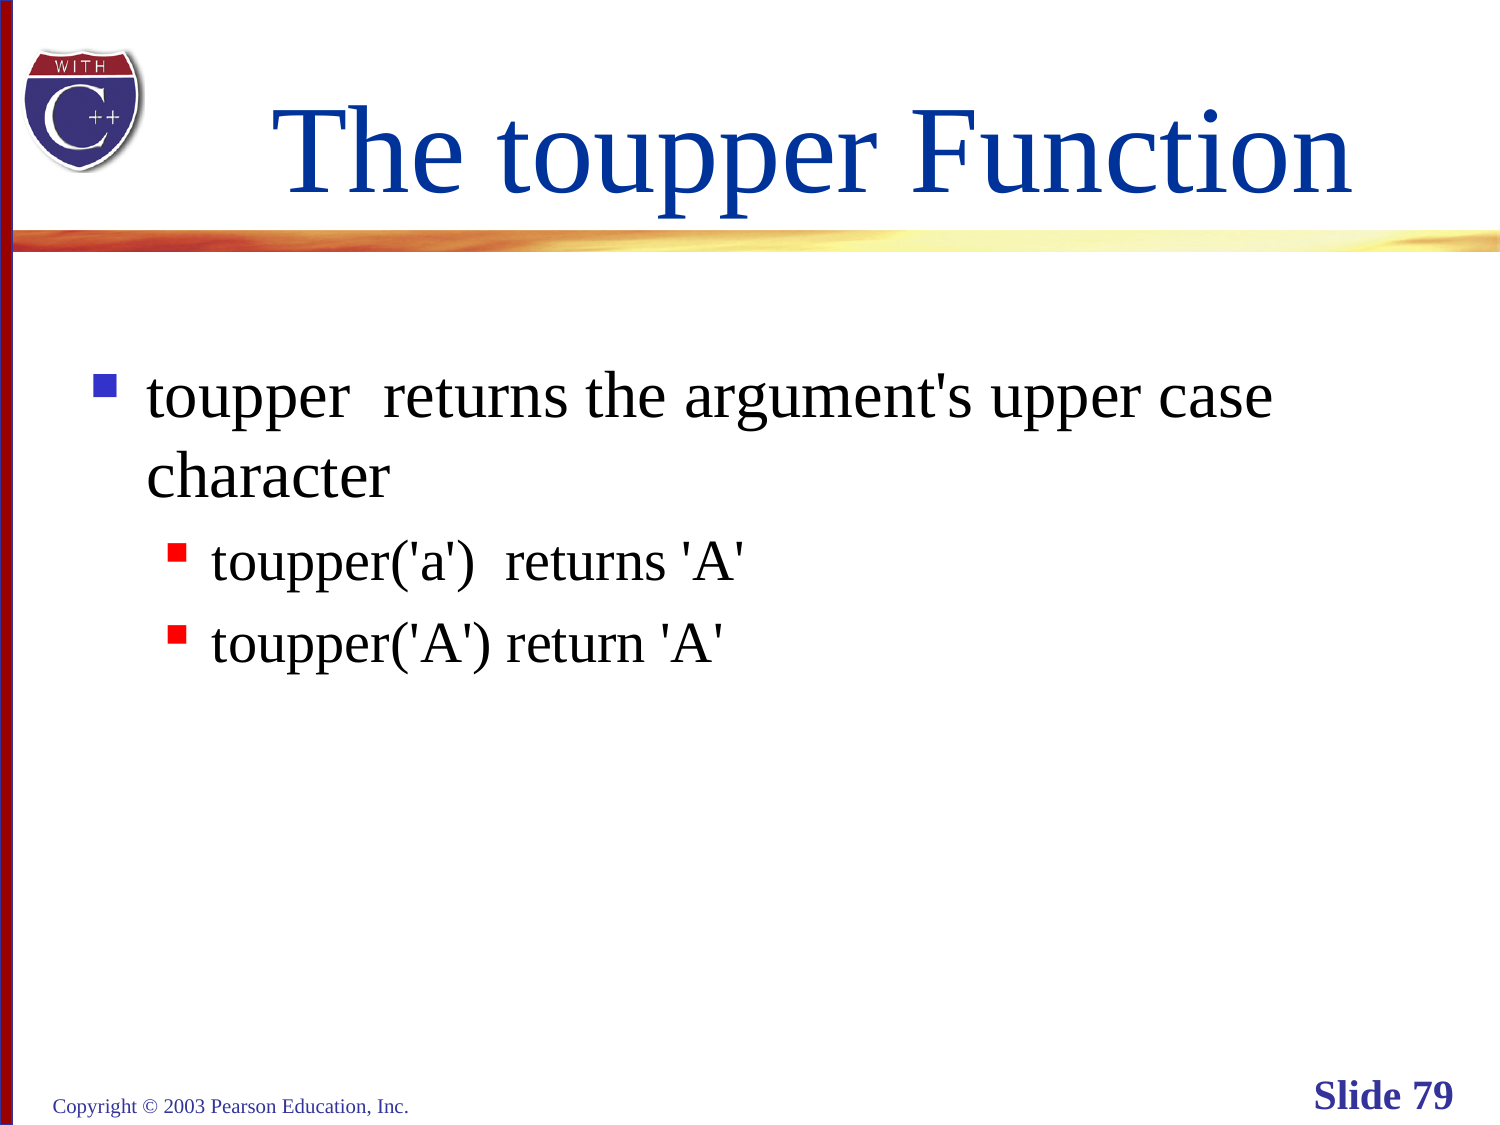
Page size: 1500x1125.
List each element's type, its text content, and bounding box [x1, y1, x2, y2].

picture [13, 230, 1500, 252]
title The toupper Function [225, 12, 1488, 225]
list toupper returns the argument's upper case character toupper('a') returns 'A' toupper('A') return 'A' [75, 249, 1461, 1000]
slide_number Slide 79 [1156, 1050, 1469, 1125]
picture [21, 46, 145, 173]
footer Copyright © 2003 Pearson Education, Inc. [37, 1050, 1156, 1125]
